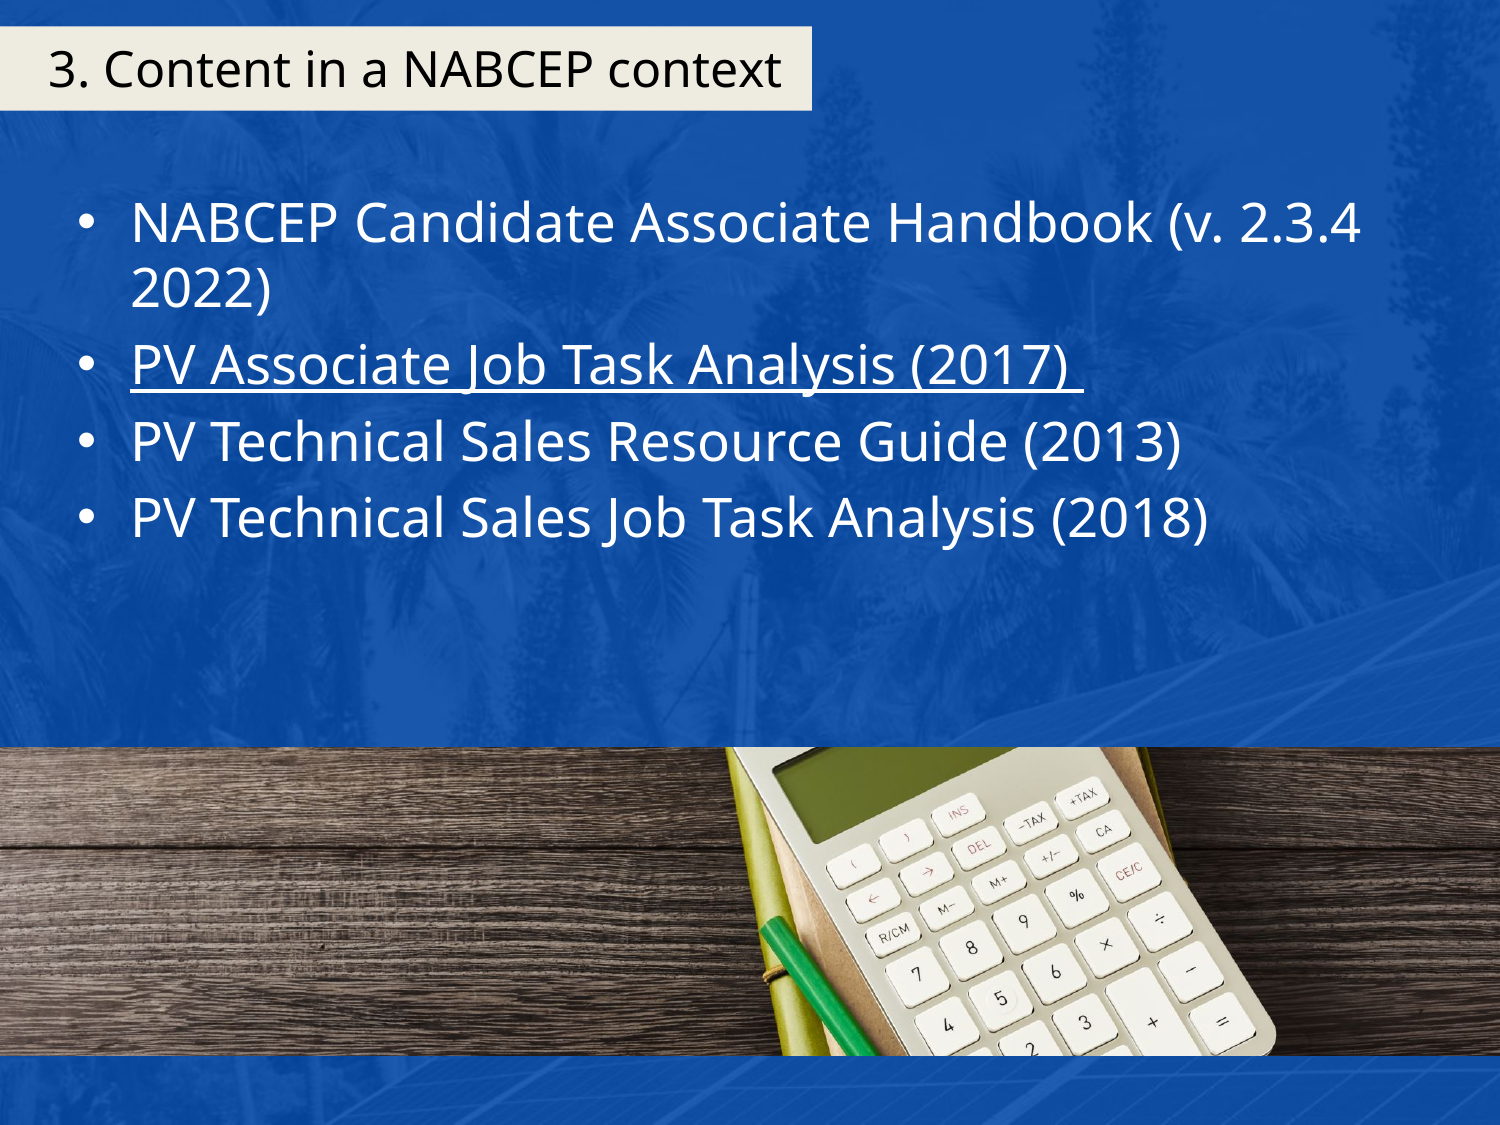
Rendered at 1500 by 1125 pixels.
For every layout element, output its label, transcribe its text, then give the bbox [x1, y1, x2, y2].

list NABCEP Candidate Associate Handbook (v. 2.3.4 2022) PV Associate Job Task Analysis (2017) PV Technical Sales Resource Guide (2013) PV Technical Sales Job Task Analysis (2018) [62, 180, 1438, 713]
title 3. Content in a NABCEP context [24, 11, 808, 123]
picture [0, 0, 1500, 1125]
